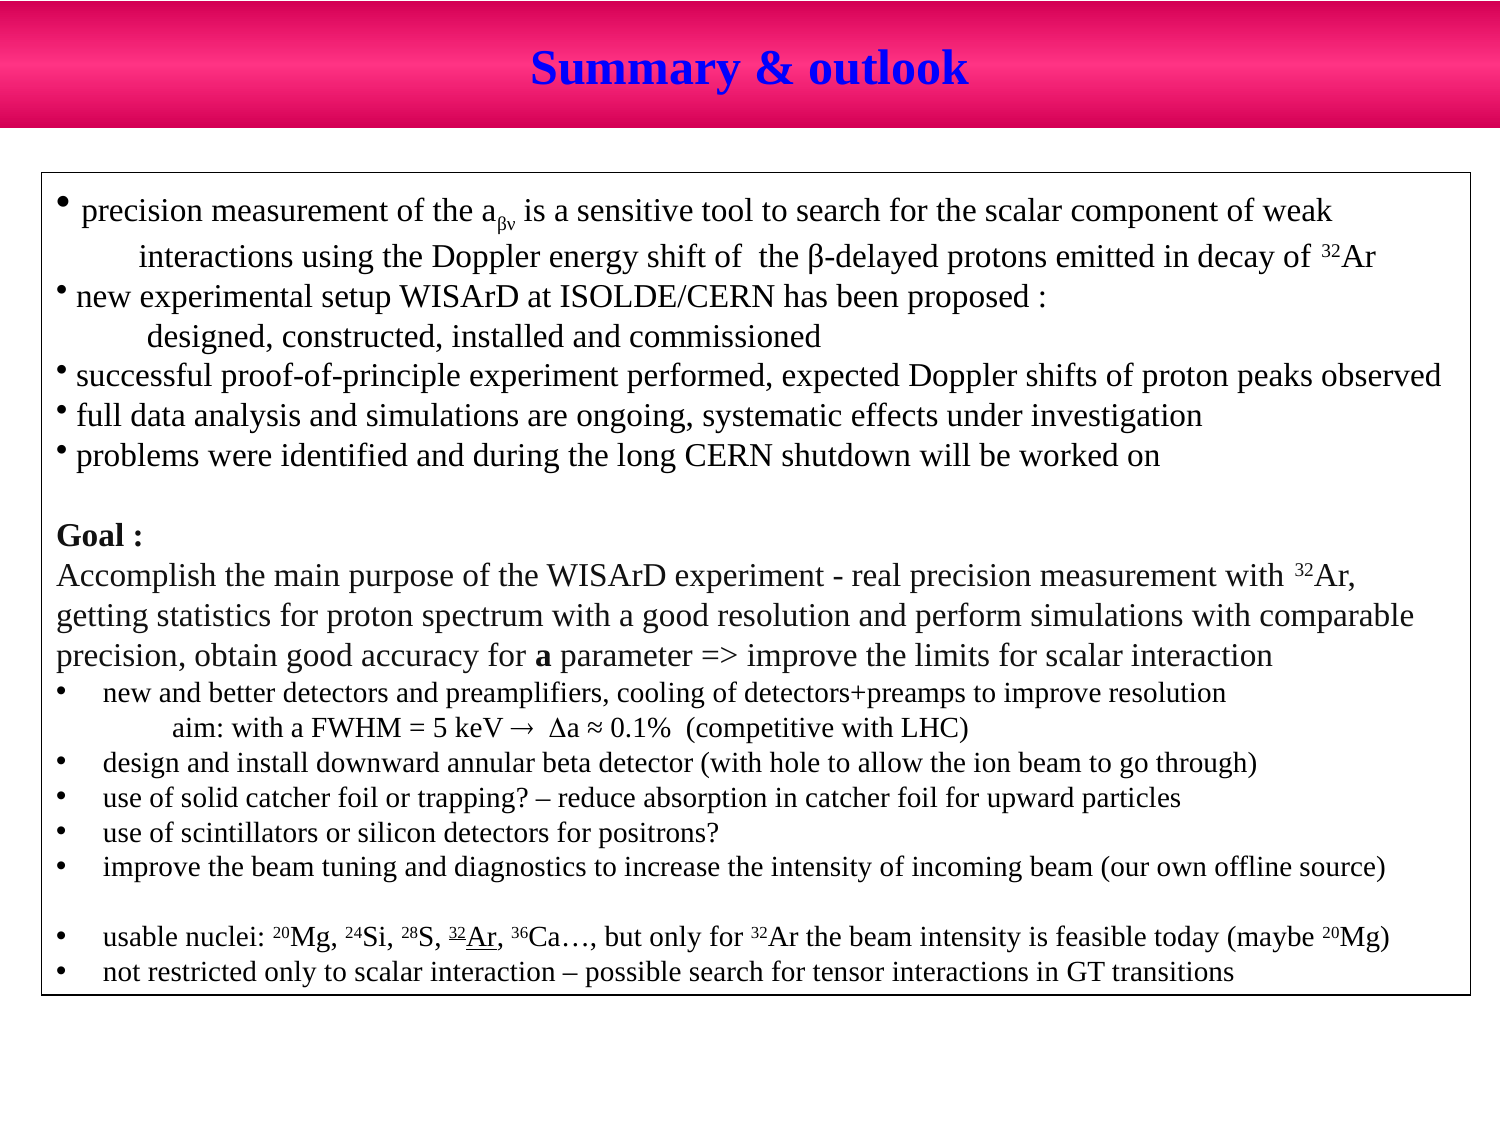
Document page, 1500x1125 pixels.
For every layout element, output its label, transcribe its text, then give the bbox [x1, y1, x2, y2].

text_box Summary & outlook [0, 1, 1500, 128]
text_box precision measurement of the aβν is a sensitive tool to search for the scalar component of weak interactions using the Doppler energy shift of the β-delayed protons emitted in decay of 32Ar new experimental setup WISArD at ISOLDE/CERN has been proposed : designed, constructed, installed and commissioned successful proof-of-principle experiment performed, expected Doppler shifts of proton peaks observed full data analysis and simulations are ongoing, systematic effects under investigation problems were identified and during the long CERN shutdown will be worked on Goal : Accomplish the main purpose of the WISArD experiment - real precision measurement with 32Ar, getting statistics for proton spectrum with a good resolution and perform simulations with comparable precision, obtain good accuracy for a parameter => improve the limits for scalar interaction new and better detectors and preamplifiers, cooling of detectors+preamps to improve resolution aim: with a FWHM = 5 keV  a ≈ 0.1% (competitive with LHC) design and install downward annular beta detector (with hole to allow the ion beam to go through) use of solid catcher foil or trapping? – reduce absorption in catcher foil for upward particles use of scintillators or silicon detectors for positrons? improve the beam tuning and diagnostics to increase the intensity of incoming beam (our own offline source) usable nuclei: 20Mg, 24Si, 28S, 32Ar, 36Ca…, but only for 32Ar the beam intensity is feasible today (maybe 20Mg) not restricted only to scalar interaction – possible search for tensor interactions in GT transitions [41, 172, 1471, 995]
